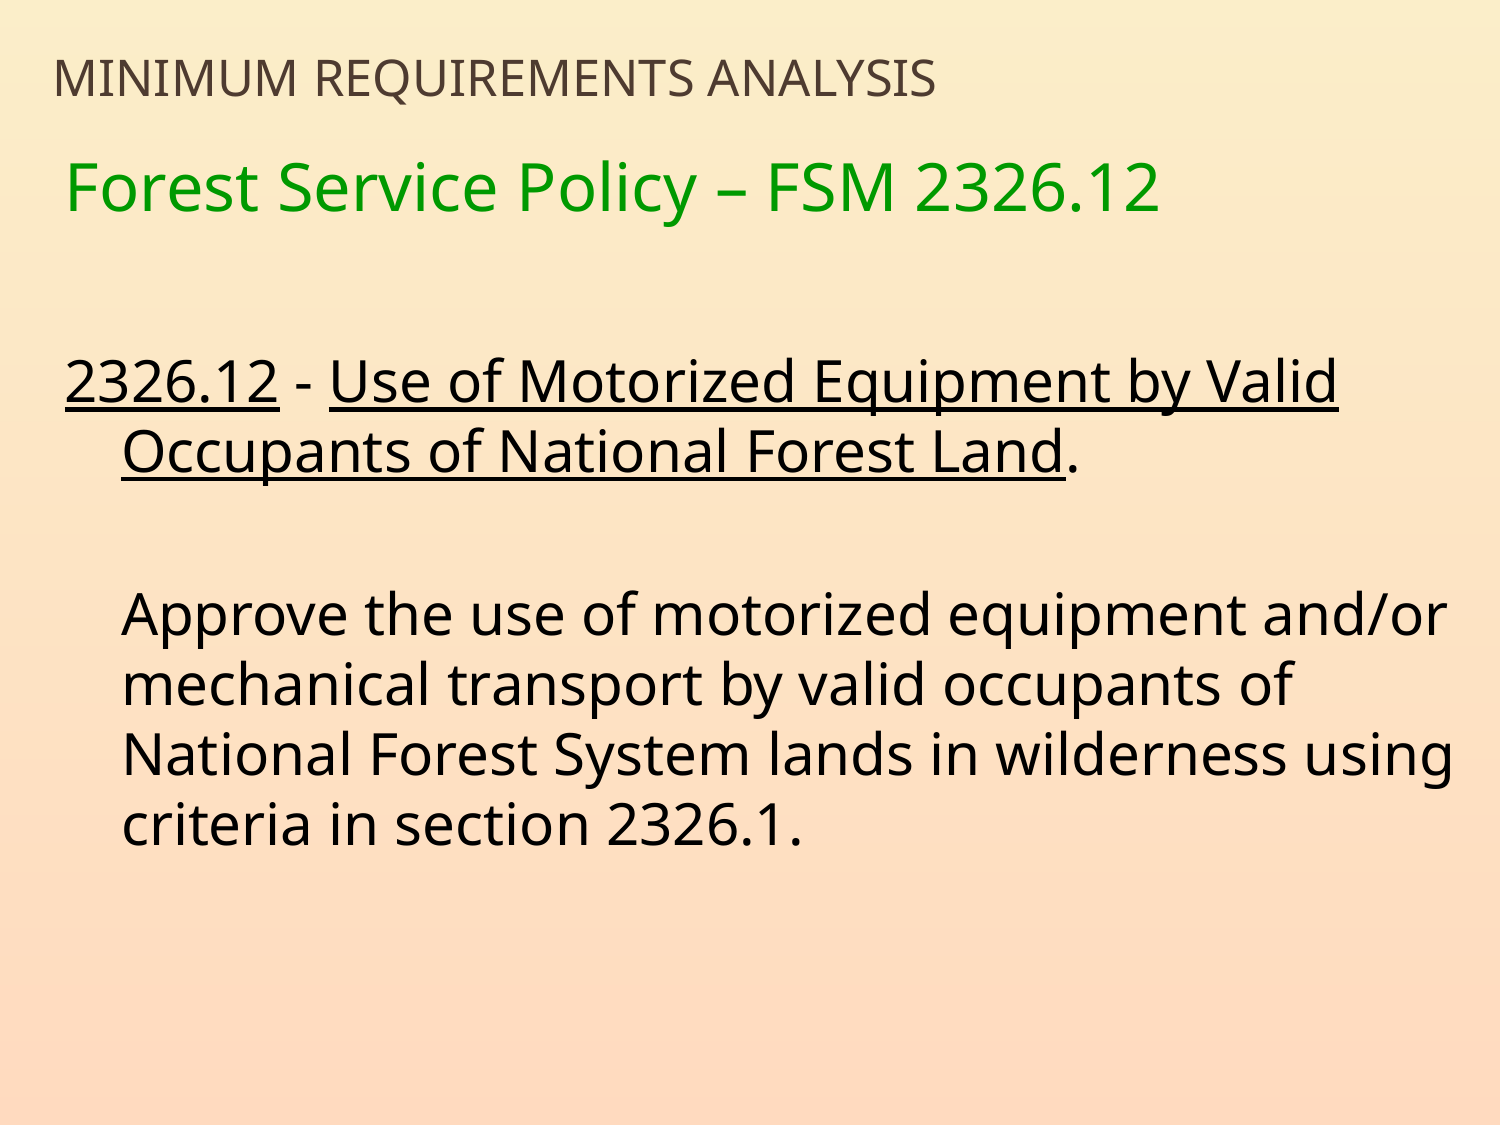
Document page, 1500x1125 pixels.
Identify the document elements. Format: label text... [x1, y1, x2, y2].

title Minimum Requirements Analysis [37, 37, 1463, 175]
list Forest Service Policy – FSM 2326.12 2326.12 - Use of Motorized Equipment by Valid Occupants of National Forest Land. Approve the use of motorized equipment and/or mechanical transport by valid occupants of National Forest System lands in wilderness using criteria in section 2326.1. [50, 137, 1475, 1075]
